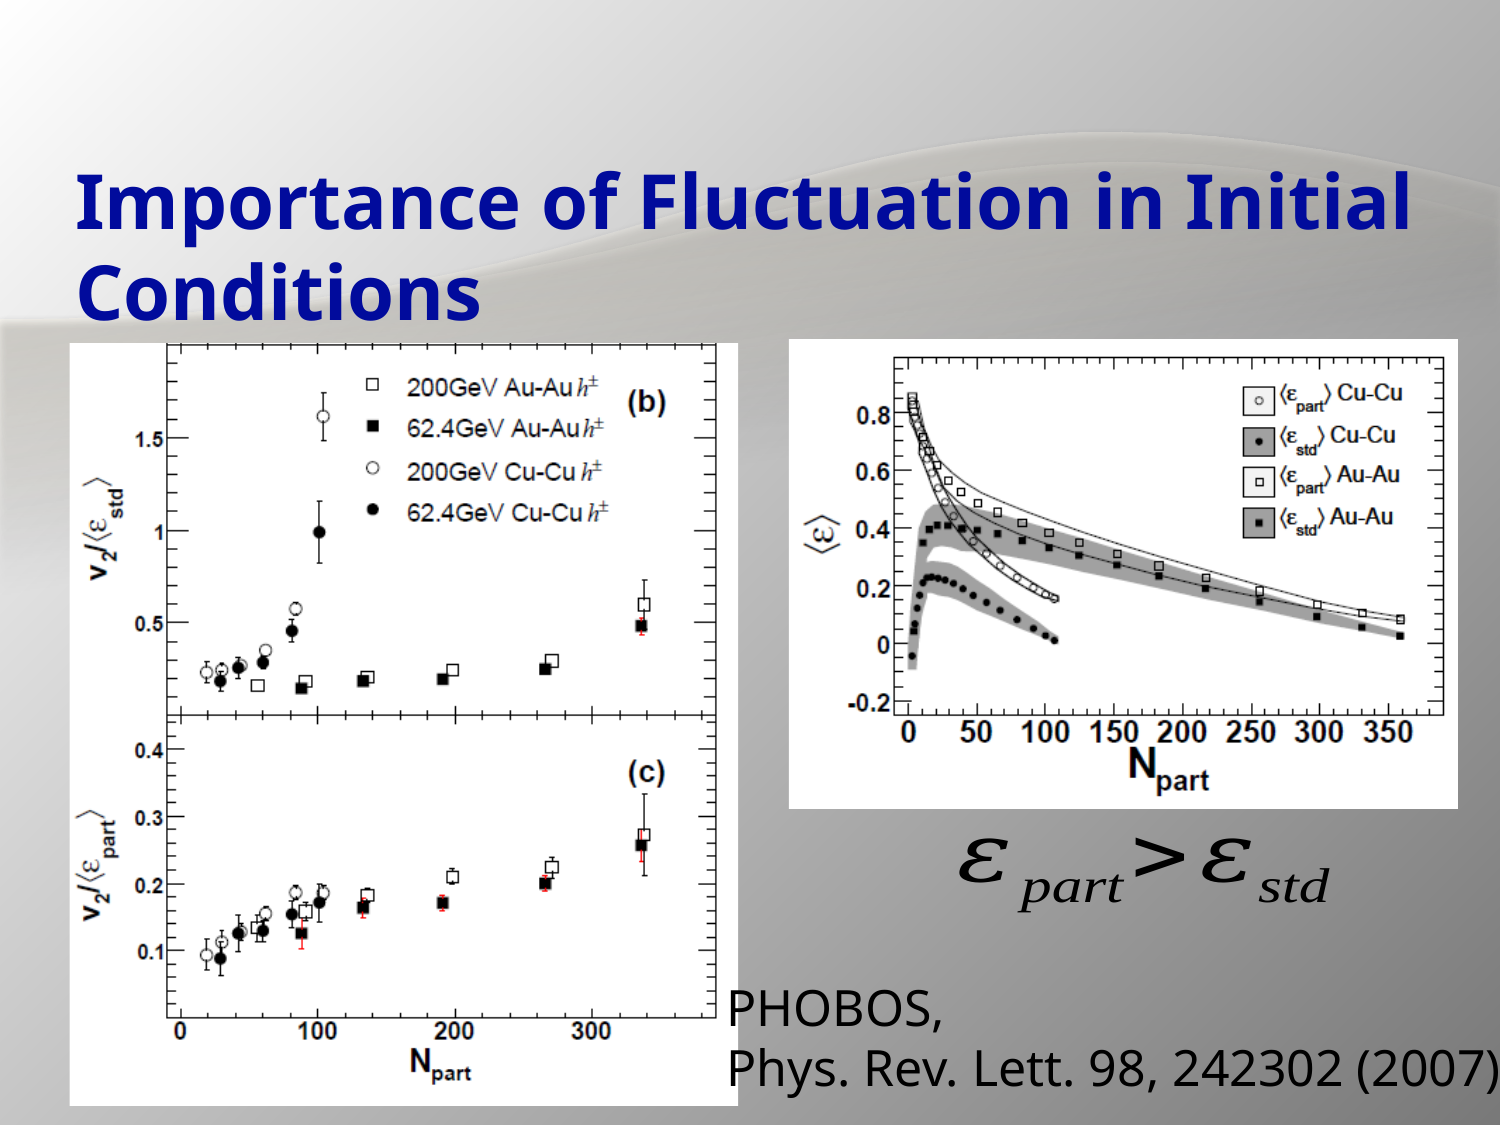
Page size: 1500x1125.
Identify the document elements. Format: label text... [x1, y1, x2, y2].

text_box PHOBOS, Phys. Rev. Lett. 98, 242302 (2007) [745, 969, 1500, 1105]
picture [788, 338, 1458, 810]
picture [69, 343, 739, 1107]
title Importance of Fluctuation in Initial Conditions [75, 149, 1425, 338]
